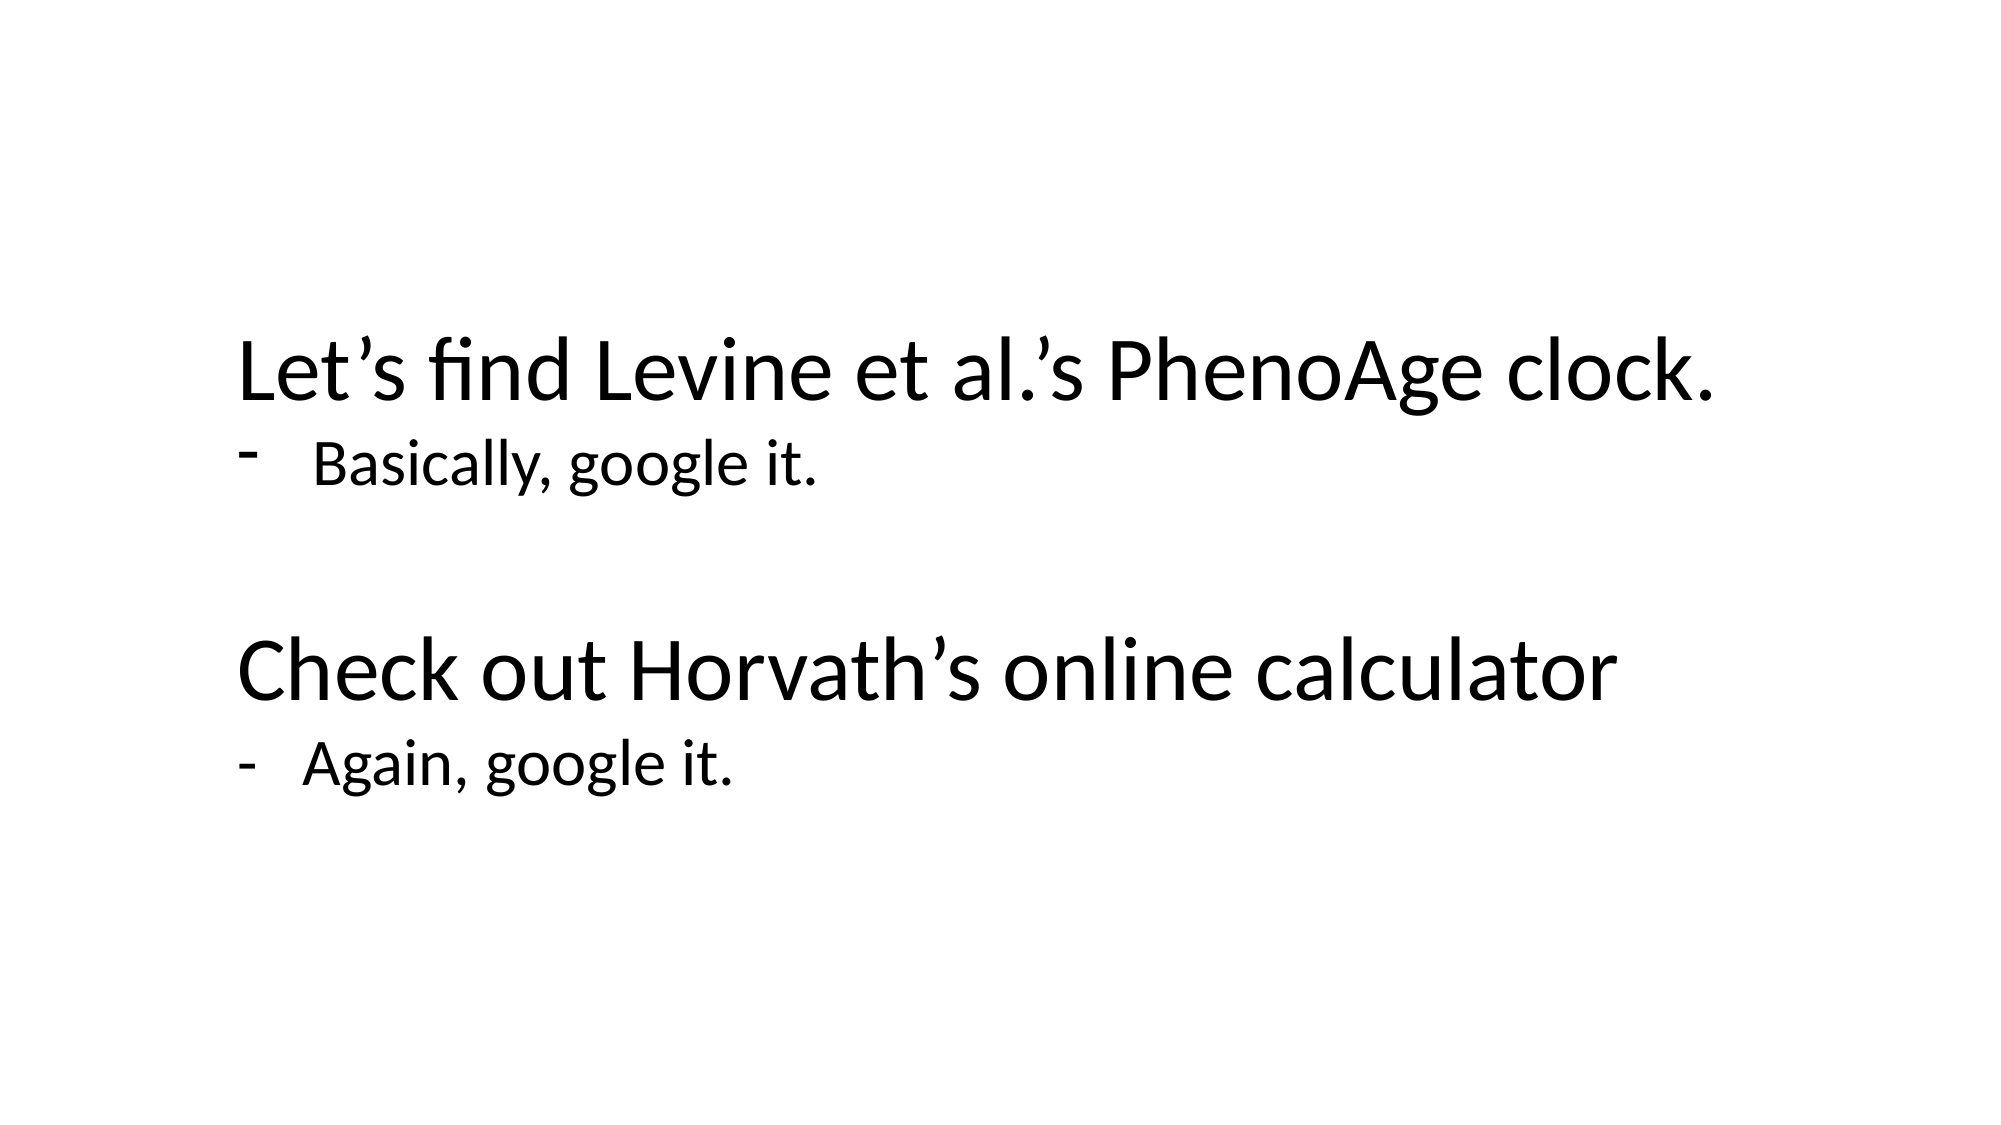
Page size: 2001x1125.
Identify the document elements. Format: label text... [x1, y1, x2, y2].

text_box Let’s find Levine et al.’s PhenoAge clock. Basically, google it. Check out Horvath’s online calculator - Again, google it. [222, 301, 1735, 916]
